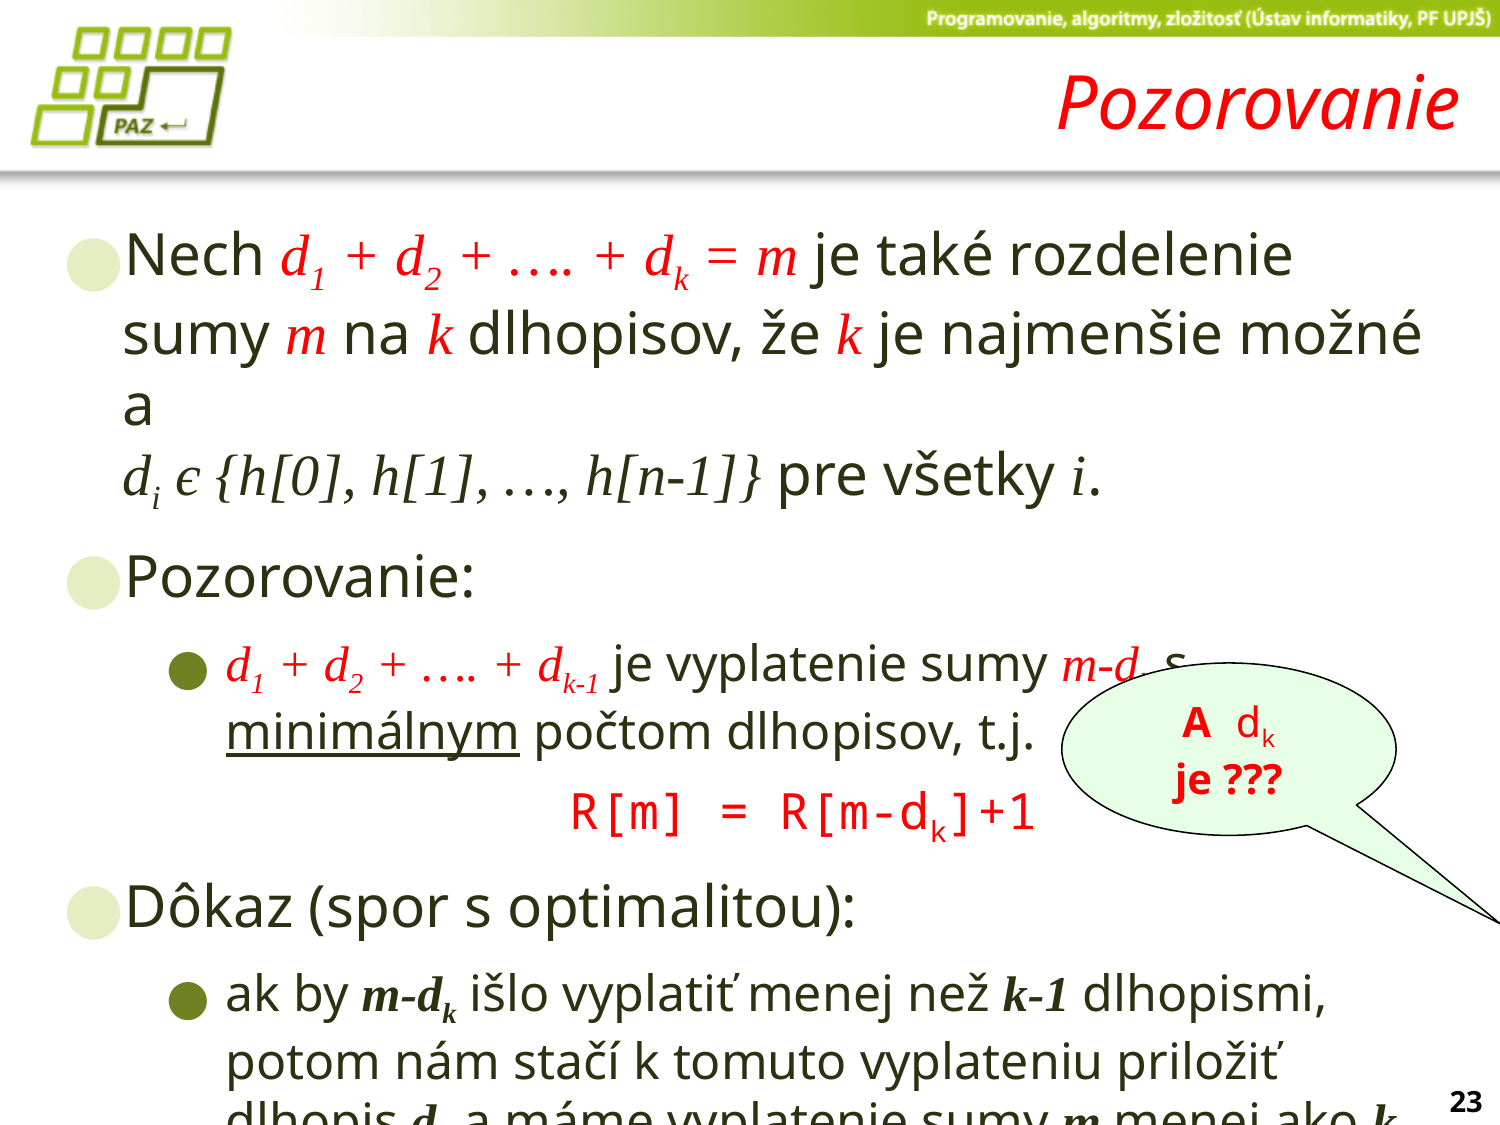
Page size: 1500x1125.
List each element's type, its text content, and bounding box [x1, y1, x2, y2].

picture [0, 0, 1500, 1125]
list Nech d1 + d2 + …. + dk = m je také rozdelenie sumy m na k dlhopisov, že k je najmenšie možné a di є {h[0], h[1], …, h[n-1]} pre všetky i. Pozorovanie: d1 + d2 + …. + dk-1 je vyplatenie sumy m-dk s minimálnym počtom dlhopisov, t.j. R[m] = R[m-dk]+1 Dôkaz (spor s optimalitou): ak by m-dk išlo vyplatiť menej než k-1 dlhopismi, potom nám stačí k tomuto vyplateniu priložiť dlhopis dk a máme vyplatenie sumy m menej ako k dlhopismi. [48, 209, 1456, 1080]
title Pozorovanie [343, 46, 1477, 135]
text_box A dk je ??? [1061, 662, 1500, 924]
